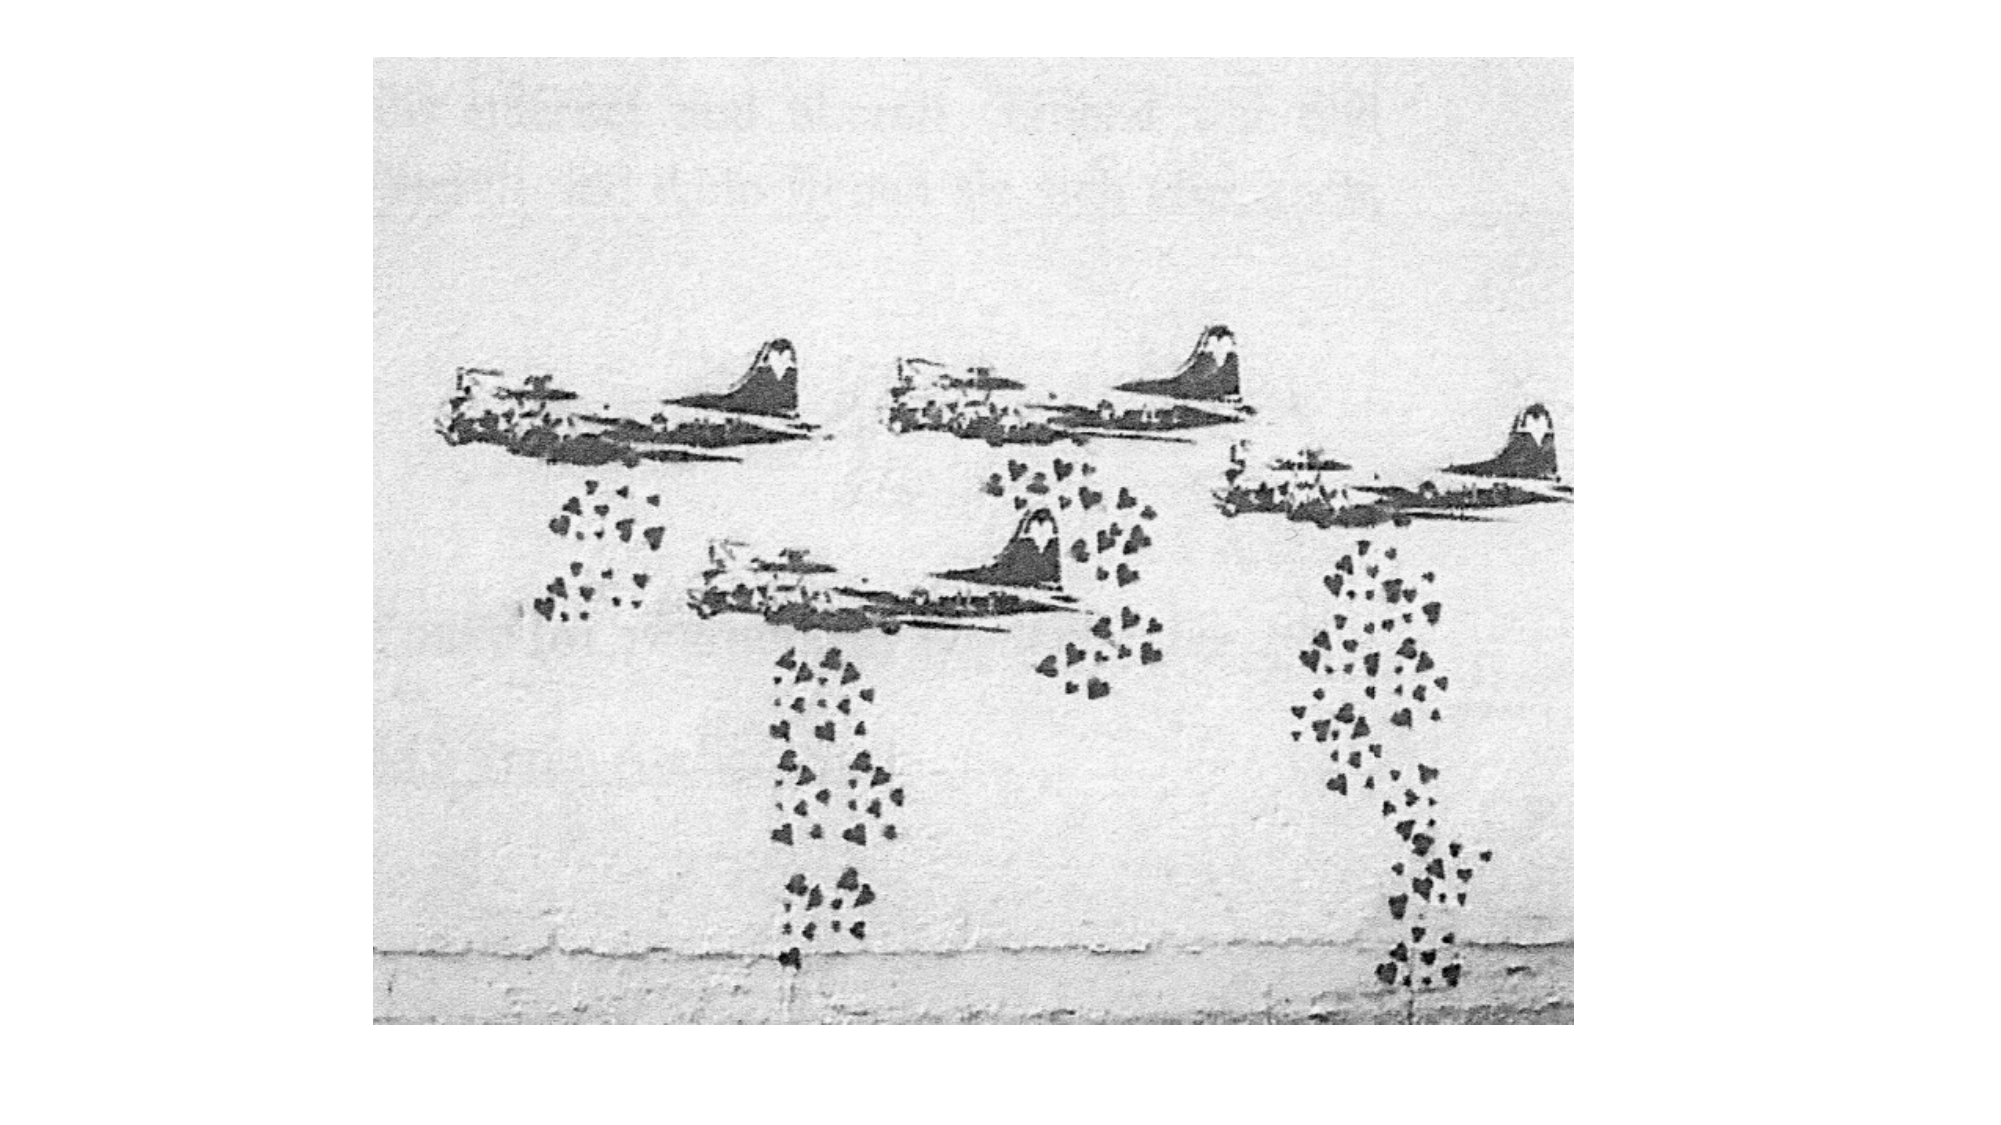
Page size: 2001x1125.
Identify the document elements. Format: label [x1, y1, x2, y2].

picture [373, 57, 1574, 1025]
